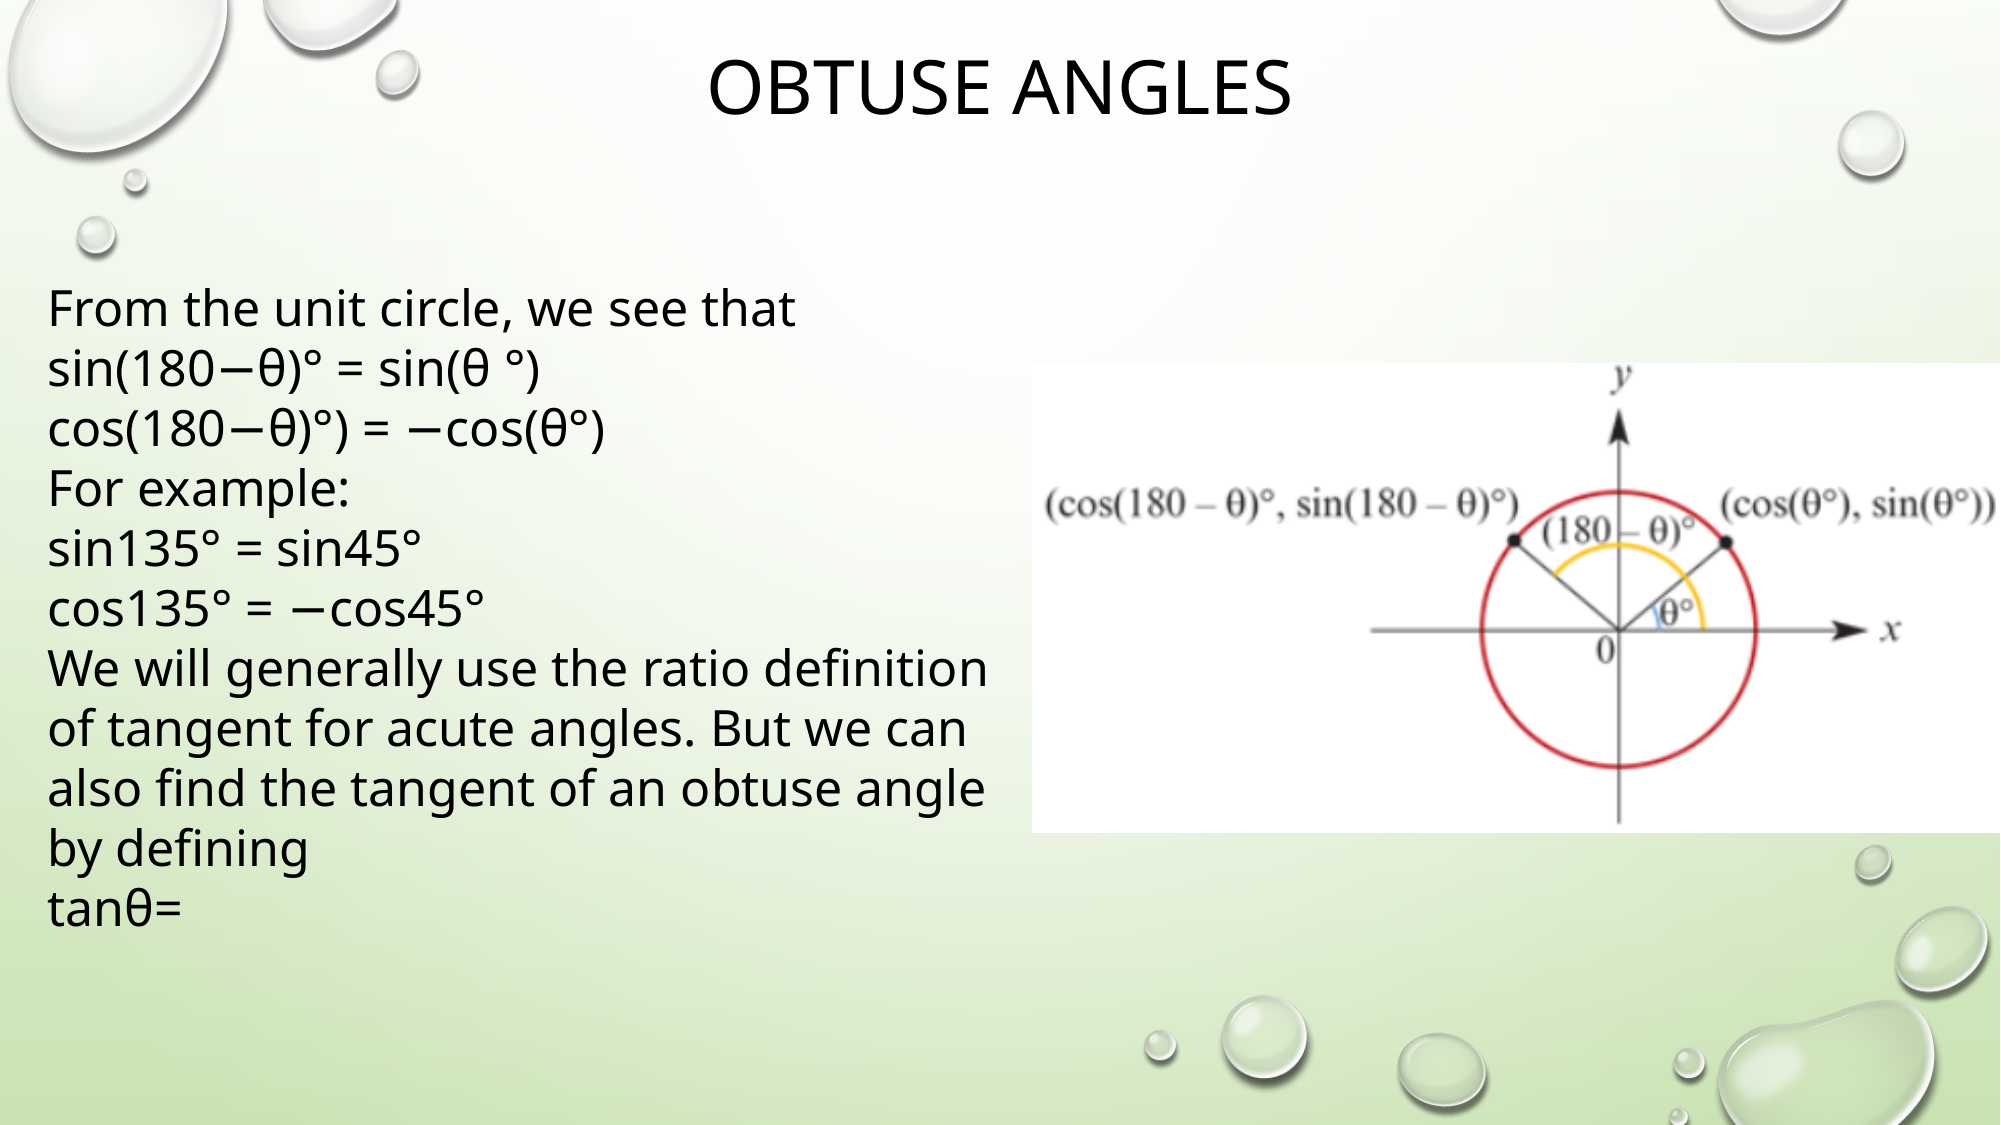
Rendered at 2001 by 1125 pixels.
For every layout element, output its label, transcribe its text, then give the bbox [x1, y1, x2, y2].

title Obtuse angles [149, 22, 1851, 159]
picture [0, 0, 2000, 1125]
